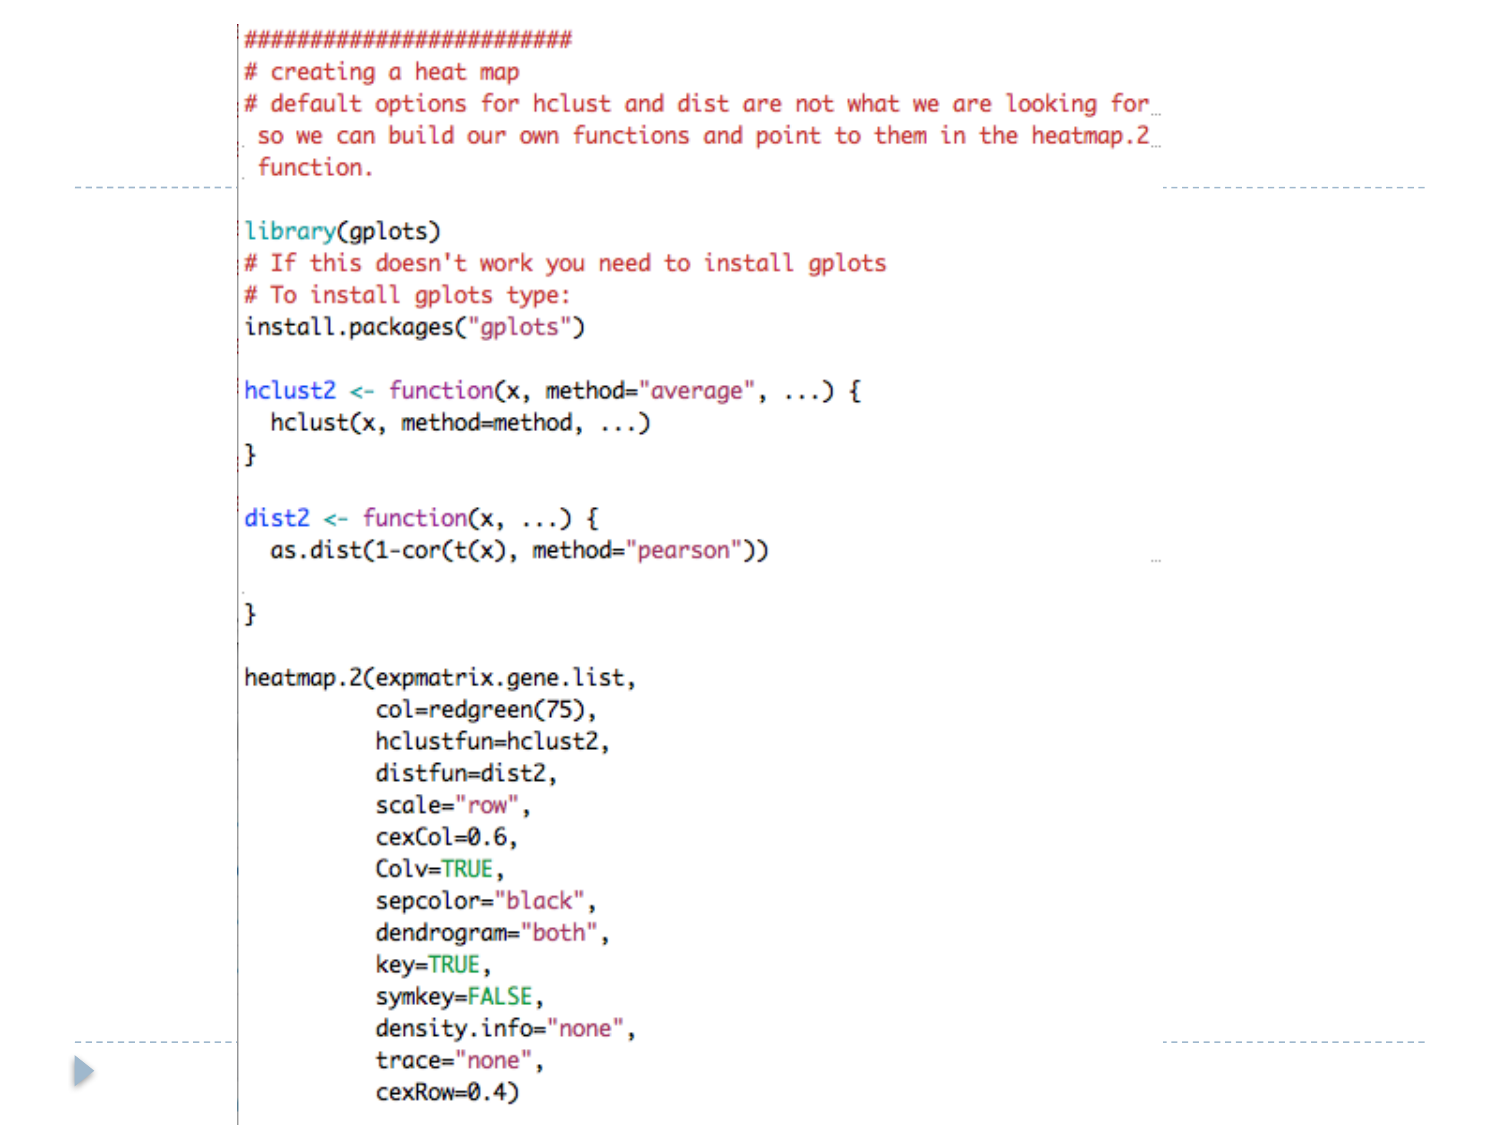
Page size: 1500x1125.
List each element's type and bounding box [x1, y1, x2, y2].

list [140, 24, 1237, 1125]
